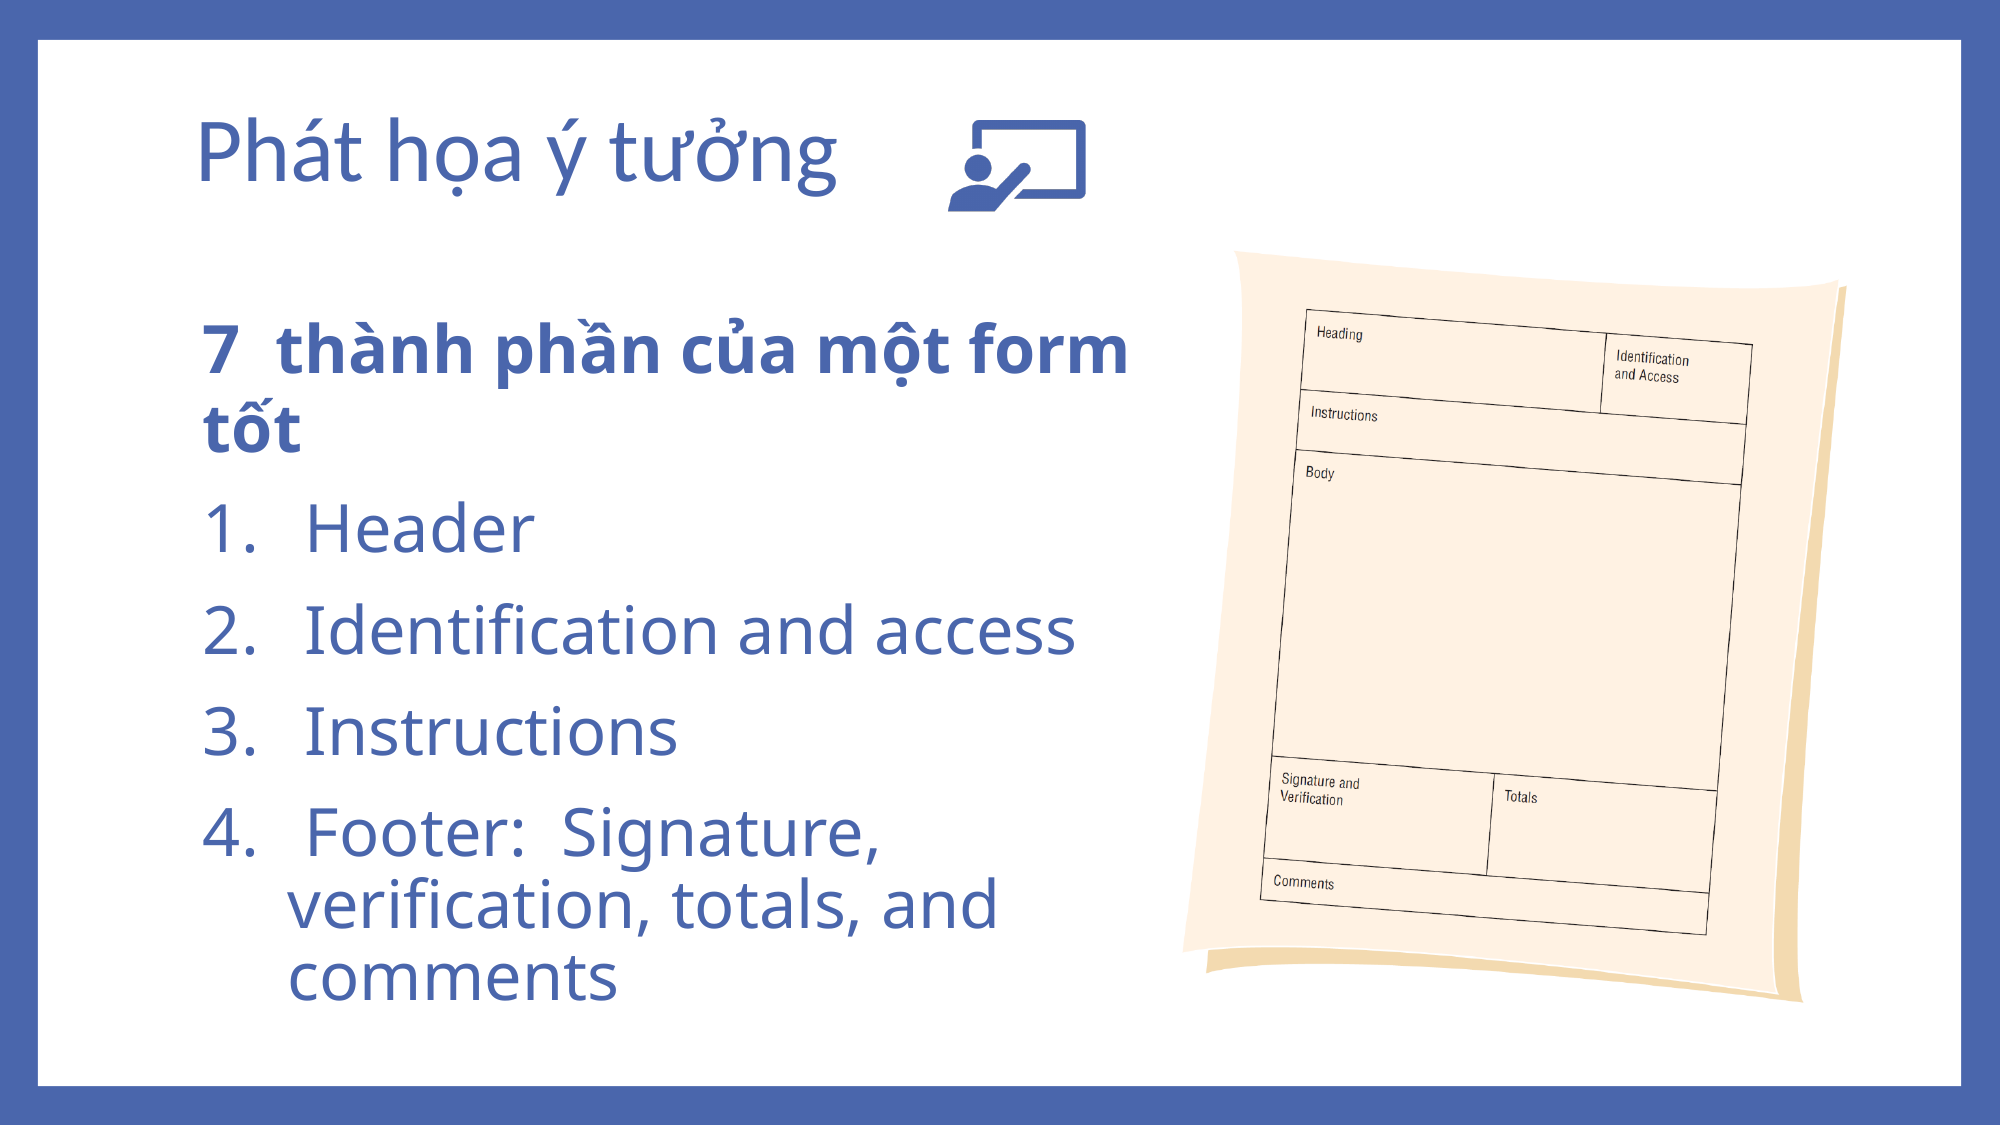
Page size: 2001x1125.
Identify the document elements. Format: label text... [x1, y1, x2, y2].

picture [1172, 248, 1864, 1012]
picture [941, 90, 1092, 241]
title Phát họa ý tưởng [179, 40, 1800, 263]
text_box 7 thành phần của một form tốt Header Identification and access Instructions Footer: Signature, verification, totals, and comments [180, 298, 1167, 962]
